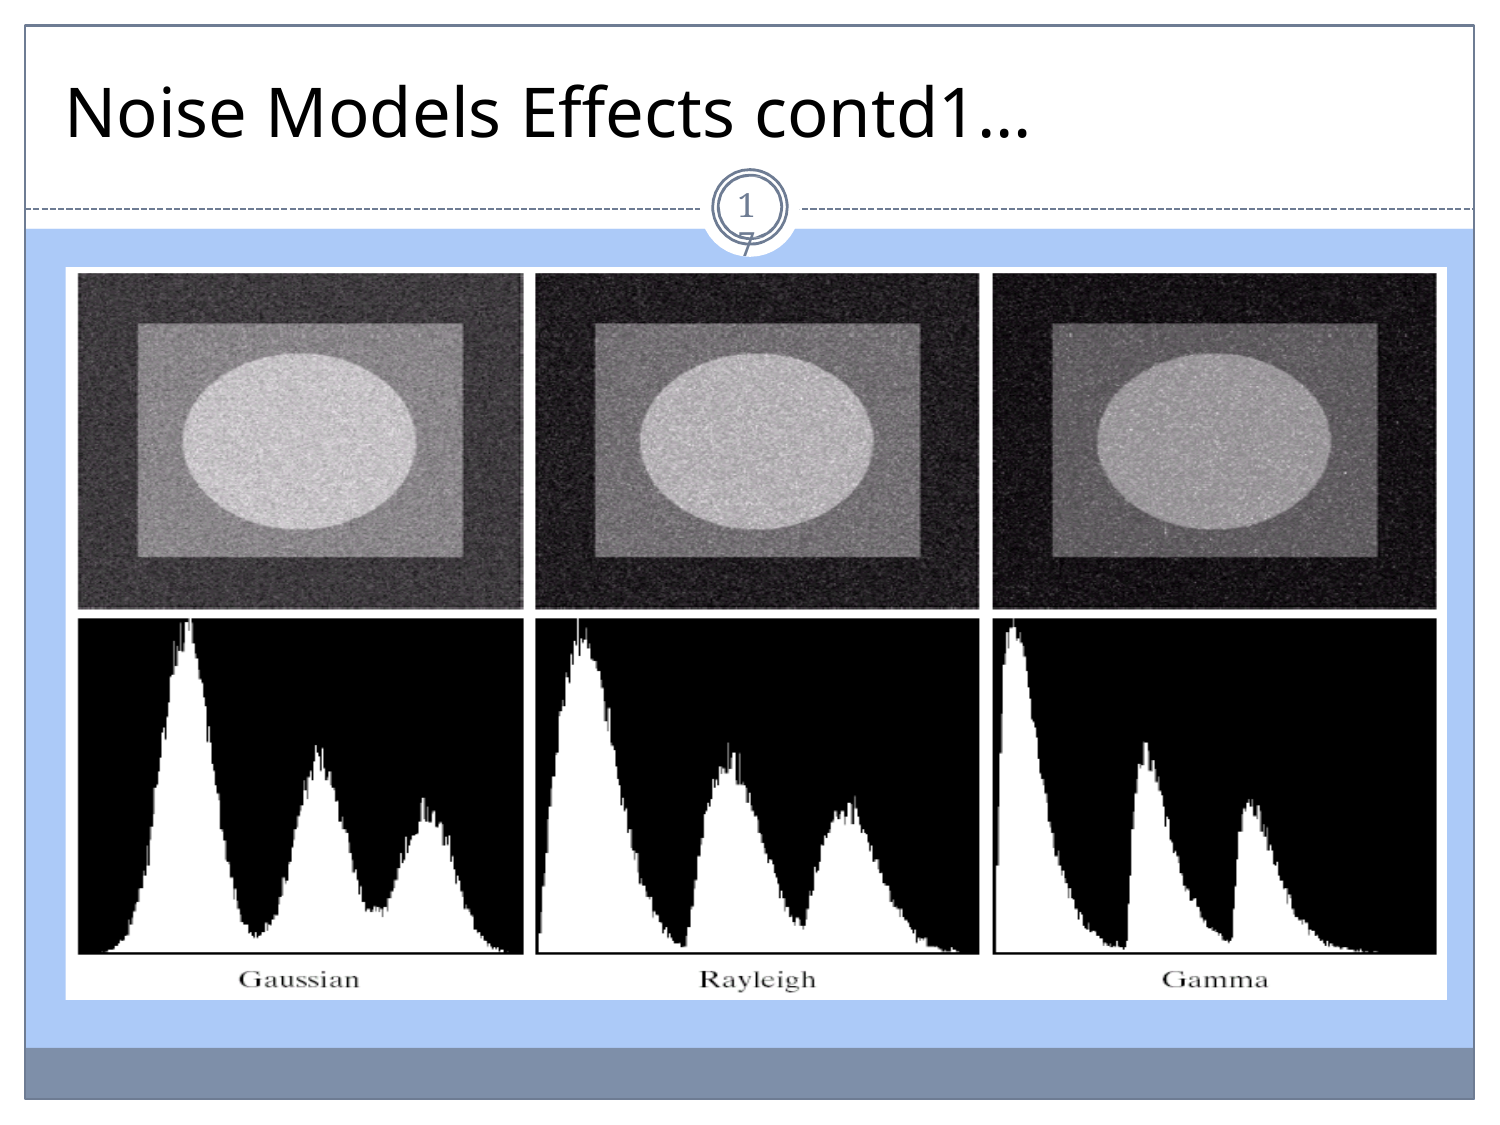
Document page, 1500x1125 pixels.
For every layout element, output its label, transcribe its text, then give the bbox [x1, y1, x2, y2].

text_box [65, 267, 1447, 1000]
text_box 17 [735, 181, 771, 264]
text_box Noise Models Effects contd1… [62, 65, 1048, 151]
